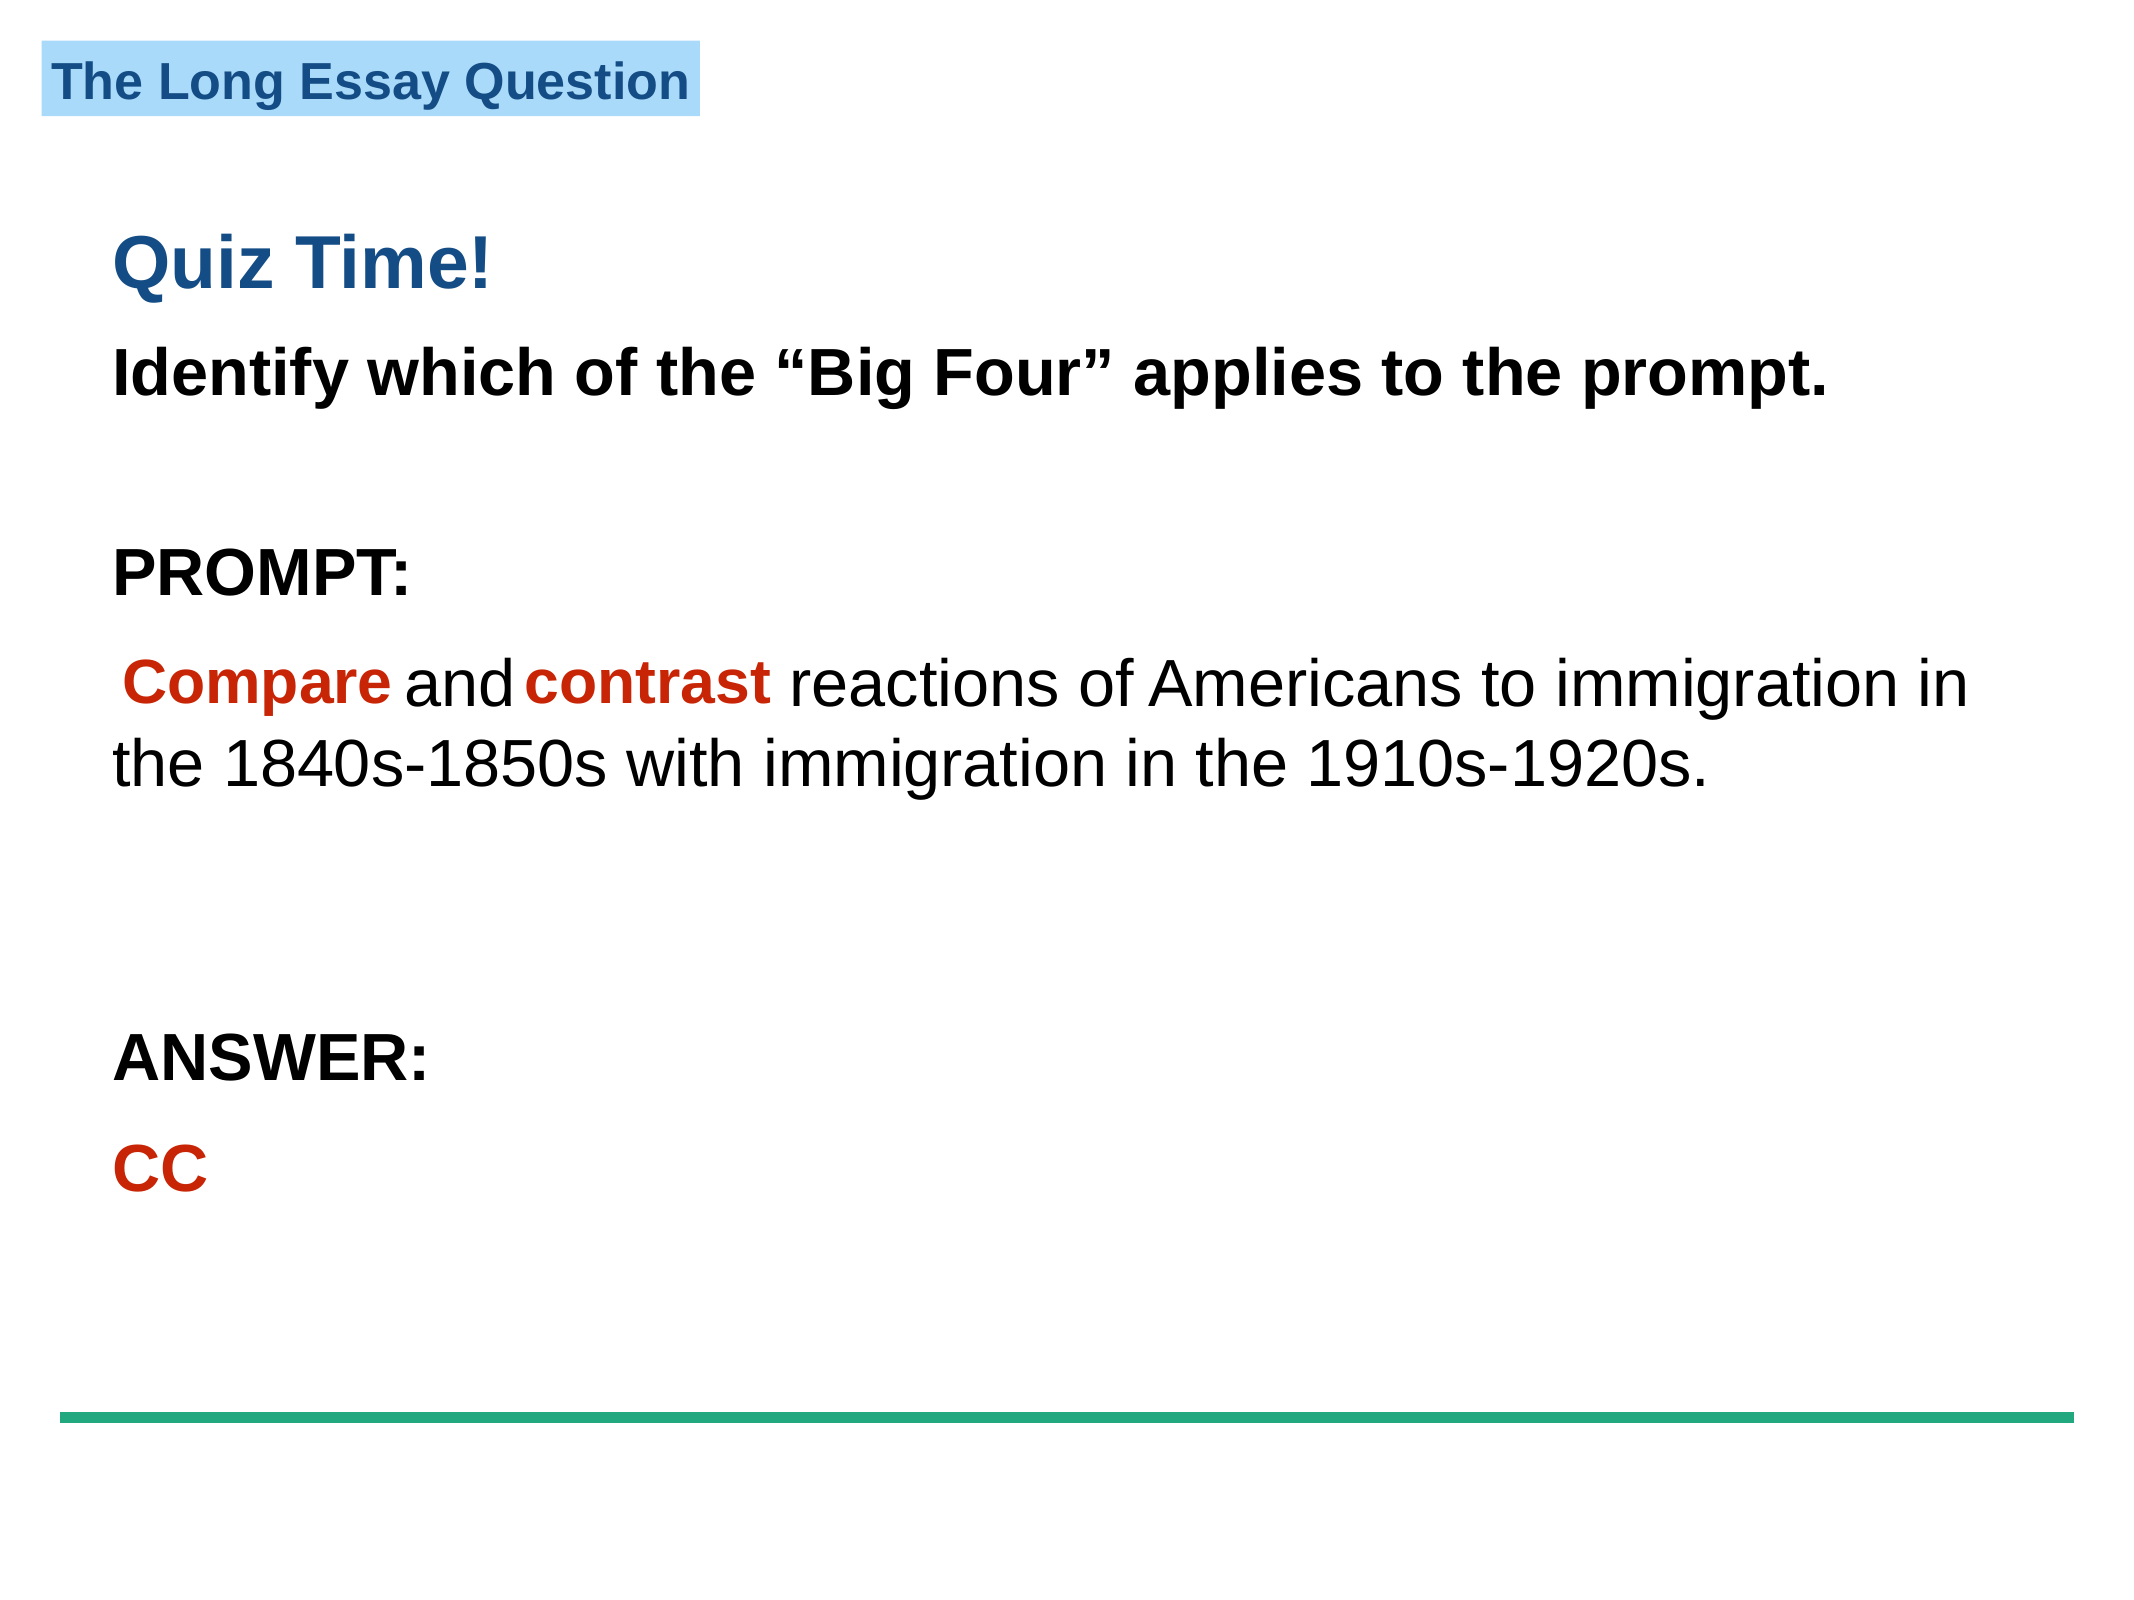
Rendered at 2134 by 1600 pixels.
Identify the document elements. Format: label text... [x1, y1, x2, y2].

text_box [113, 635, 782, 722]
text_box PROMPT: Compare and contrast reactions of Americans to immigration in the 1840s-1850s with immigration in the 1910s-1920s. [103, 520, 2032, 798]
text_box Identify which of the “Big Four” applies to the prompt. [104, 322, 1842, 415]
text_box Quiz Time! [104, 208, 505, 310]
text_box ANSWER: CC [104, 1009, 460, 1210]
